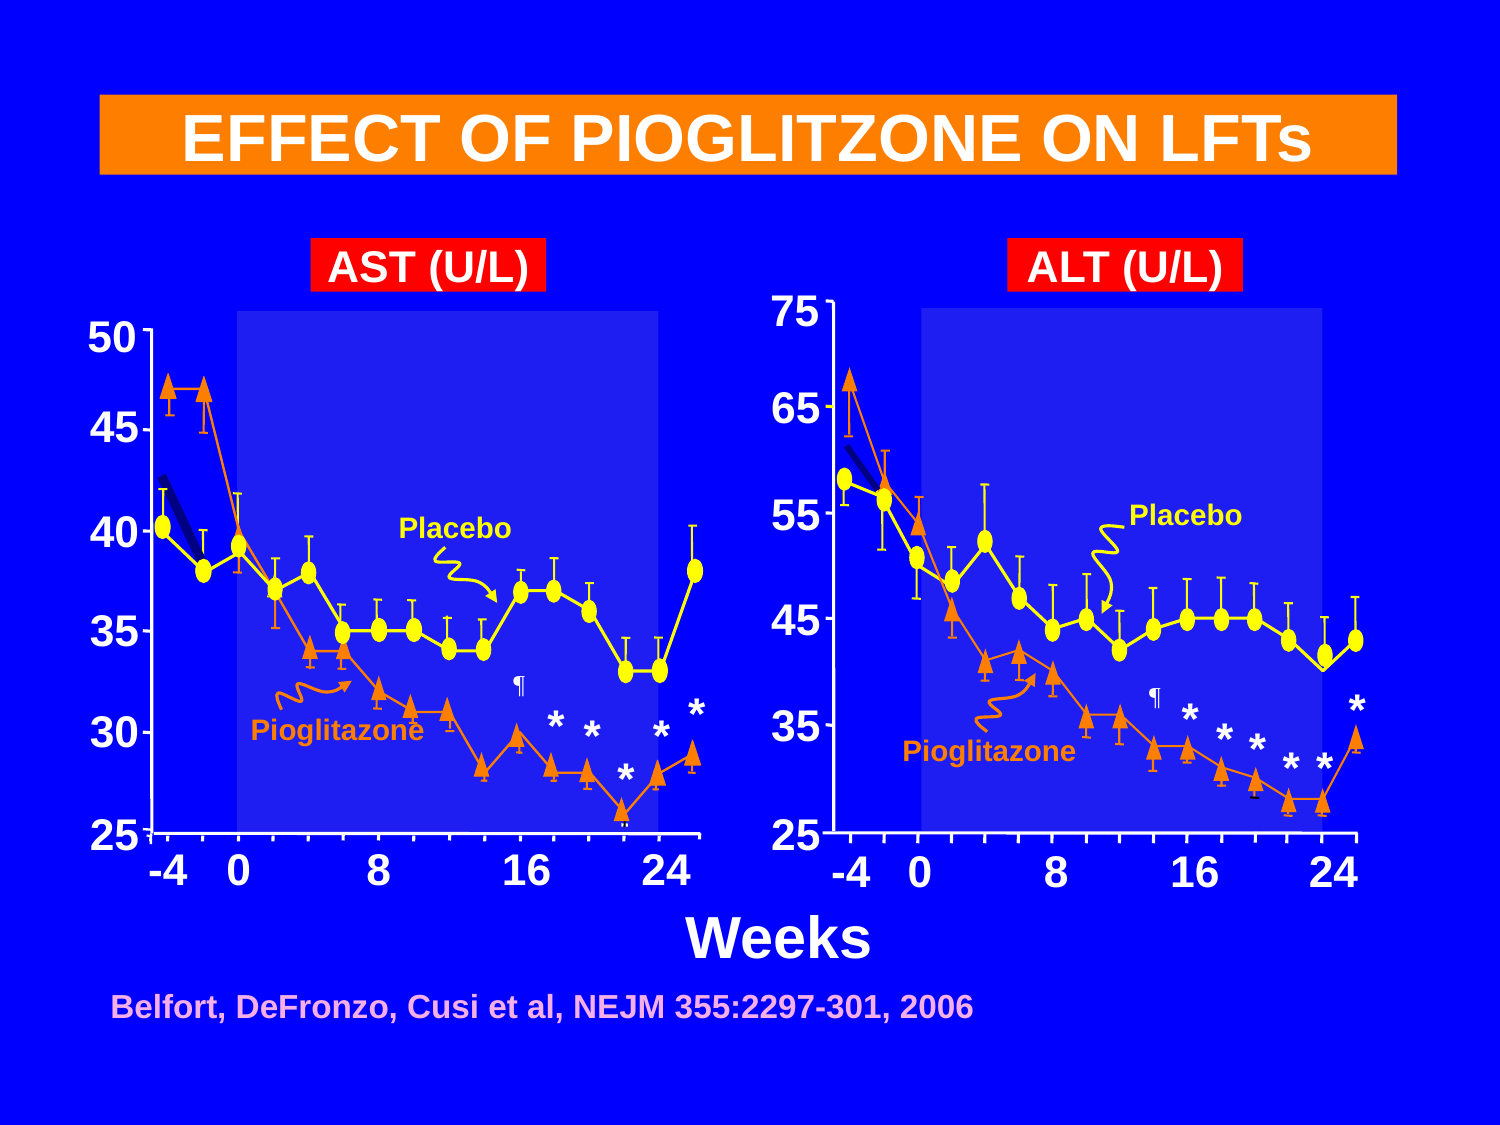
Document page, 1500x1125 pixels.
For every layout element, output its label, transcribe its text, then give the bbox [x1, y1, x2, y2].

text_box [989, 654, 1086, 731]
text_box [1045, 618, 1060, 642]
text_box [372, 634, 387, 642]
text_box 50 [87, 307, 138, 362]
text_box [546, 580, 561, 603]
text_box * [602, 788, 618, 811]
text_box [1281, 800, 1296, 812]
text_box * [638, 699, 673, 736]
text_box [279, 577, 341, 652]
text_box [479, 619, 489, 650]
text_box [247, 503, 692, 671]
text_box ALT (U/L) [1007, 238, 1243, 292]
text_box [160, 373, 177, 399]
text_box [842, 368, 857, 391]
text_box [1348, 629, 1363, 652]
text_box [196, 559, 212, 583]
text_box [338, 604, 348, 635]
text_box * [673, 677, 721, 746]
text_box [403, 695, 418, 718]
text_box 8 [1043, 842, 1069, 897]
text_box [1214, 771, 1229, 781]
text_box * [532, 748, 541, 758]
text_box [444, 615, 454, 646]
text_box * [1234, 712, 1282, 781]
text_box [174, 388, 194, 406]
text_box 24 [1308, 842, 1359, 897]
text_box [852, 389, 1333, 747]
text_box [302, 636, 318, 659]
text_box [1248, 768, 1263, 791]
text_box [689, 525, 700, 576]
text_box AST (U/L) [310, 238, 547, 292]
text_box [909, 546, 925, 569]
text_box ¶ [1134, 671, 1211, 718]
text_box [944, 598, 960, 621]
text_box [1255, 601, 1288, 635]
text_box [374, 598, 385, 630]
text_box [409, 636, 421, 642]
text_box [154, 488, 171, 539]
text_box 45 [771, 590, 821, 645]
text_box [408, 599, 419, 631]
text_box * [629, 786, 650, 811]
text_box [388, 698, 405, 710]
text_box [236, 730, 659, 833]
text_box [877, 488, 892, 512]
text_box [1012, 587, 1027, 610]
text_box [1247, 608, 1262, 631]
text_box [945, 569, 960, 593]
text_box [1146, 618, 1161, 641]
text_box [1317, 644, 1333, 667]
text_box [1195, 619, 1323, 711]
text_box [1045, 661, 1061, 685]
text_box [1079, 705, 1094, 728]
text_box [375, 677, 383, 688]
text_box Pioglitazone [219, 710, 456, 747]
text_box 35 [771, 697, 821, 751]
text_box [583, 758, 590, 769]
text_box 65 [771, 378, 821, 433]
text_box [213, 419, 359, 520]
text_box * [671, 759, 686, 768]
text_box [850, 449, 882, 493]
text_box 24 [641, 840, 691, 894]
text_box 55 [771, 485, 821, 539]
text_box [837, 468, 852, 491]
text_box * [1301, 732, 1349, 801]
text_box [174, 492, 229, 569]
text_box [338, 648, 349, 669]
text_box * [1267, 731, 1315, 800]
text_box [888, 493, 940, 580]
text_box [649, 760, 666, 786]
text_box -4 [148, 840, 188, 894]
text_box [513, 581, 529, 604]
text_box [477, 656, 490, 661]
text_box [1115, 550, 1221, 619]
text_box [268, 577, 283, 601]
text_box [975, 673, 1036, 732]
text_box [474, 753, 489, 777]
text_box [301, 561, 316, 584]
text_box [1112, 705, 1128, 728]
text_box EFFECT OF PIOGLITZONE ON LFTs [99, 94, 1398, 175]
text_box [1011, 640, 1027, 664]
text_box Belfort, DeFronzo, Cusi et al, NEJM 355:2297-301, 2006 [95, 977, 991, 1033]
text_box 16 [501, 840, 552, 894]
text_box [977, 530, 993, 553]
text_box 25 [771, 806, 821, 860]
text_box [618, 660, 633, 683]
text_box [509, 724, 524, 747]
text_box 40 [89, 503, 140, 557]
text_box [1289, 613, 1349, 671]
text_box [911, 512, 926, 535]
text_box -4 [831, 842, 871, 897]
text_box 30 [89, 702, 140, 756]
text_box [442, 650, 457, 660]
text_box [1092, 525, 1125, 614]
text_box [234, 549, 244, 573]
text_box [652, 658, 668, 683]
text_box [236, 310, 659, 566]
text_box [550, 768, 558, 783]
text_box [921, 568, 1026, 731]
text_box Weeks [671, 892, 888, 977]
text_box [276, 680, 352, 710]
text_box [581, 600, 597, 623]
text_box [1180, 751, 1195, 759]
text_box [684, 740, 701, 766]
text_box ¶ [498, 660, 575, 707]
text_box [374, 688, 384, 709]
text_box [1112, 639, 1127, 662]
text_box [234, 493, 244, 544]
text_box [504, 591, 659, 712]
text_box Placebo [1068, 496, 1304, 532]
text_box Placebo [345, 509, 574, 546]
text_box [978, 650, 993, 673]
text_box * [1166, 718, 1201, 751]
text_box [543, 753, 556, 777]
text_box Pioglitazone [871, 731, 1108, 768]
text_box [434, 547, 498, 603]
text_box 25 [89, 806, 140, 860]
text_box [1056, 526, 1117, 552]
text_box [614, 798, 629, 821]
text_box 75 [769, 282, 820, 336]
text_box 0 [907, 842, 933, 897]
text_box [1214, 608, 1229, 631]
text_box [1146, 736, 1162, 759]
text_box [340, 643, 348, 648]
text_box [1349, 742, 1364, 749]
text_box [347, 620, 689, 812]
text_box [443, 698, 451, 709]
text_box 16 [1170, 842, 1220, 897]
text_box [584, 768, 594, 790]
text_box [1281, 629, 1296, 652]
text_box 45 [89, 397, 140, 452]
text_box 35 [89, 602, 140, 656]
text_box [878, 472, 892, 495]
text_box [921, 308, 1323, 626]
text_box [921, 715, 1323, 831]
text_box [445, 708, 455, 730]
text_box [1315, 801, 1330, 813]
text_box * [1333, 673, 1381, 742]
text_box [198, 382, 209, 433]
text_box [1079, 608, 1094, 631]
text_box 0 [226, 840, 252, 894]
text_box * [1201, 702, 1249, 771]
text_box [236, 561, 375, 710]
text_box [1222, 588, 1254, 619]
text_box [1180, 608, 1195, 631]
text_box 8 [366, 840, 392, 894]
